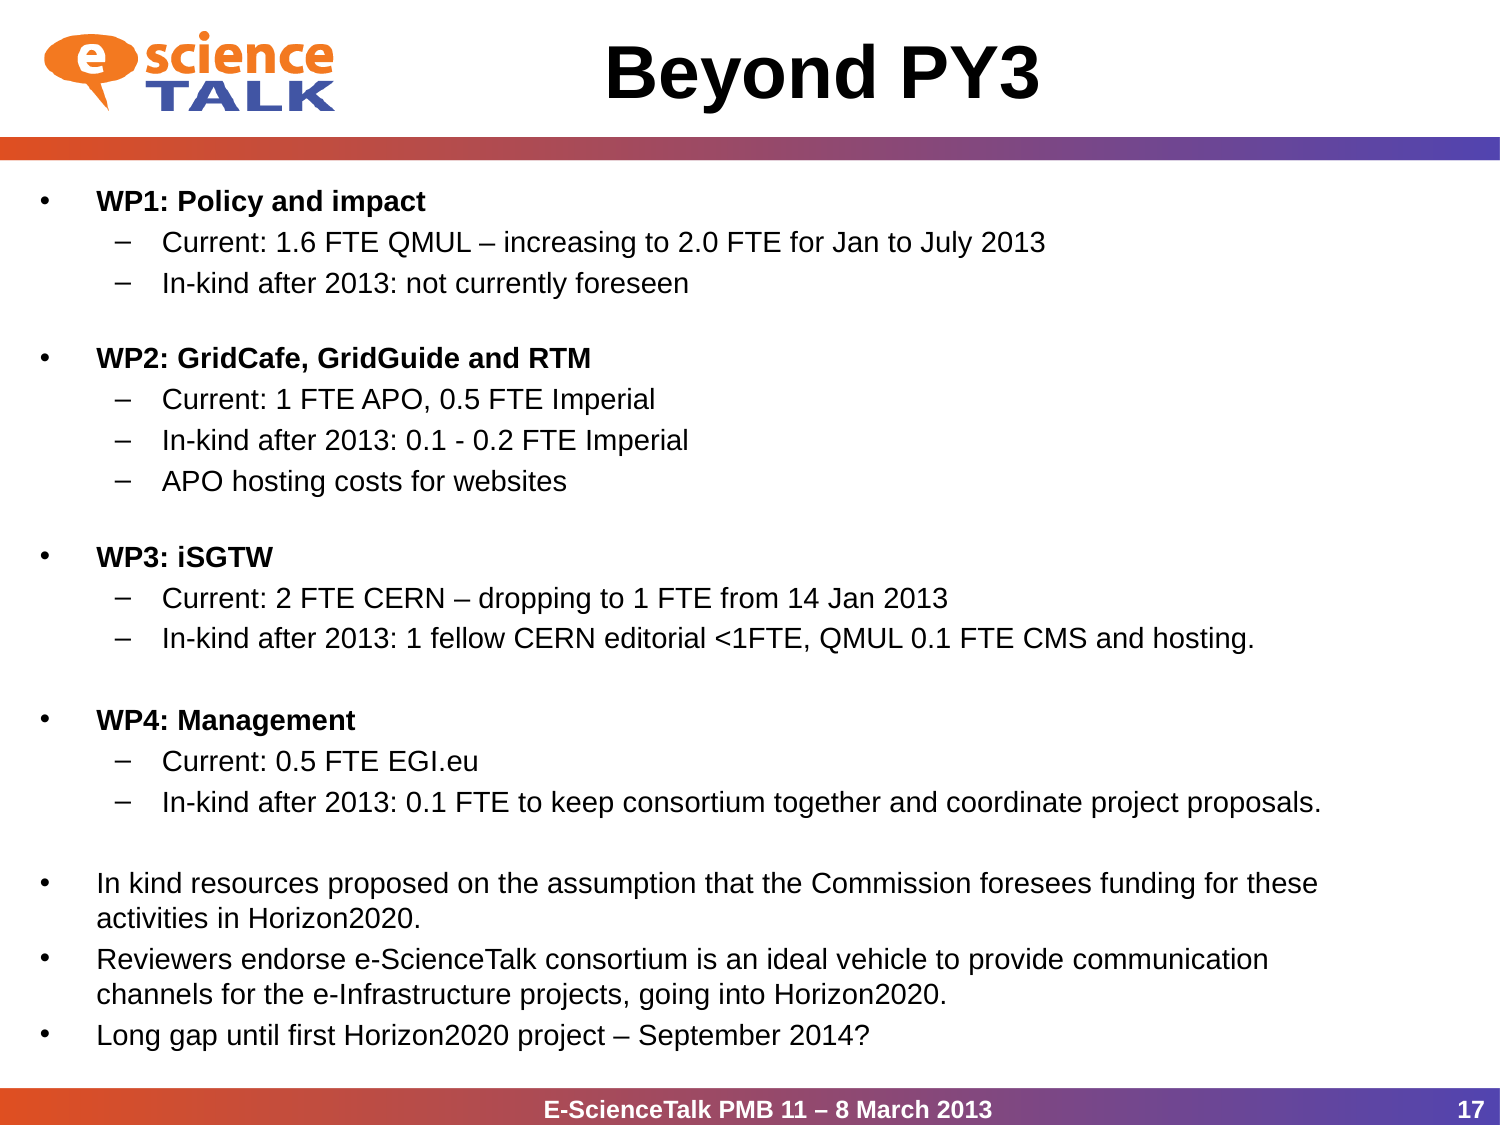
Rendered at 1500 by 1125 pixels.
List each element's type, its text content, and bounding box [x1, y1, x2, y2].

footer E-ScienceTalk PMB 11 – 8 March 2013 [512, 1085, 1025, 1125]
picture [0, 0, 1500, 1125]
slide_number 17 [1149, 1085, 1500, 1125]
list WP1: Policy and impact Current: 1.6 FTE QMUL – increasing to 2.0 FTE for Jan to July 2013 In-kind after 2013: not currently foreseen WP2: GridCafe, GridGuide and RTM Current: 1 FTE APO, 0.5 FTE Imperial In-kind after 2013: 0.1 - 0.2 FTE Imperial APO hosting costs for websites WP3: iSGTW Current: 2 FTE CERN – dropping to 1 FTE from 14 Jan 2013 In-kind after 2013: 1 fellow CERN editorial <1FTE, QMUL 0.1 FTE CMS and hosting. WP4: Management Current: 0.5 FTE EGI.eu In-kind after 2013: 0.1 FTE to keep consortium together and coordinate project proposals. In kind resources proposed on the assumption that the Commission foresees funding for these activities in Horizon2020. Reviewers endorse e-ScienceTalk consortium is an ideal vehicle to provide communication channels for the e-Infrastructure projects, going into Horizon2020. Long gap until first Horizon2020 project – September 2014? [24, 174, 1375, 918]
title Beyond PY3 [147, 0, 1498, 138]
